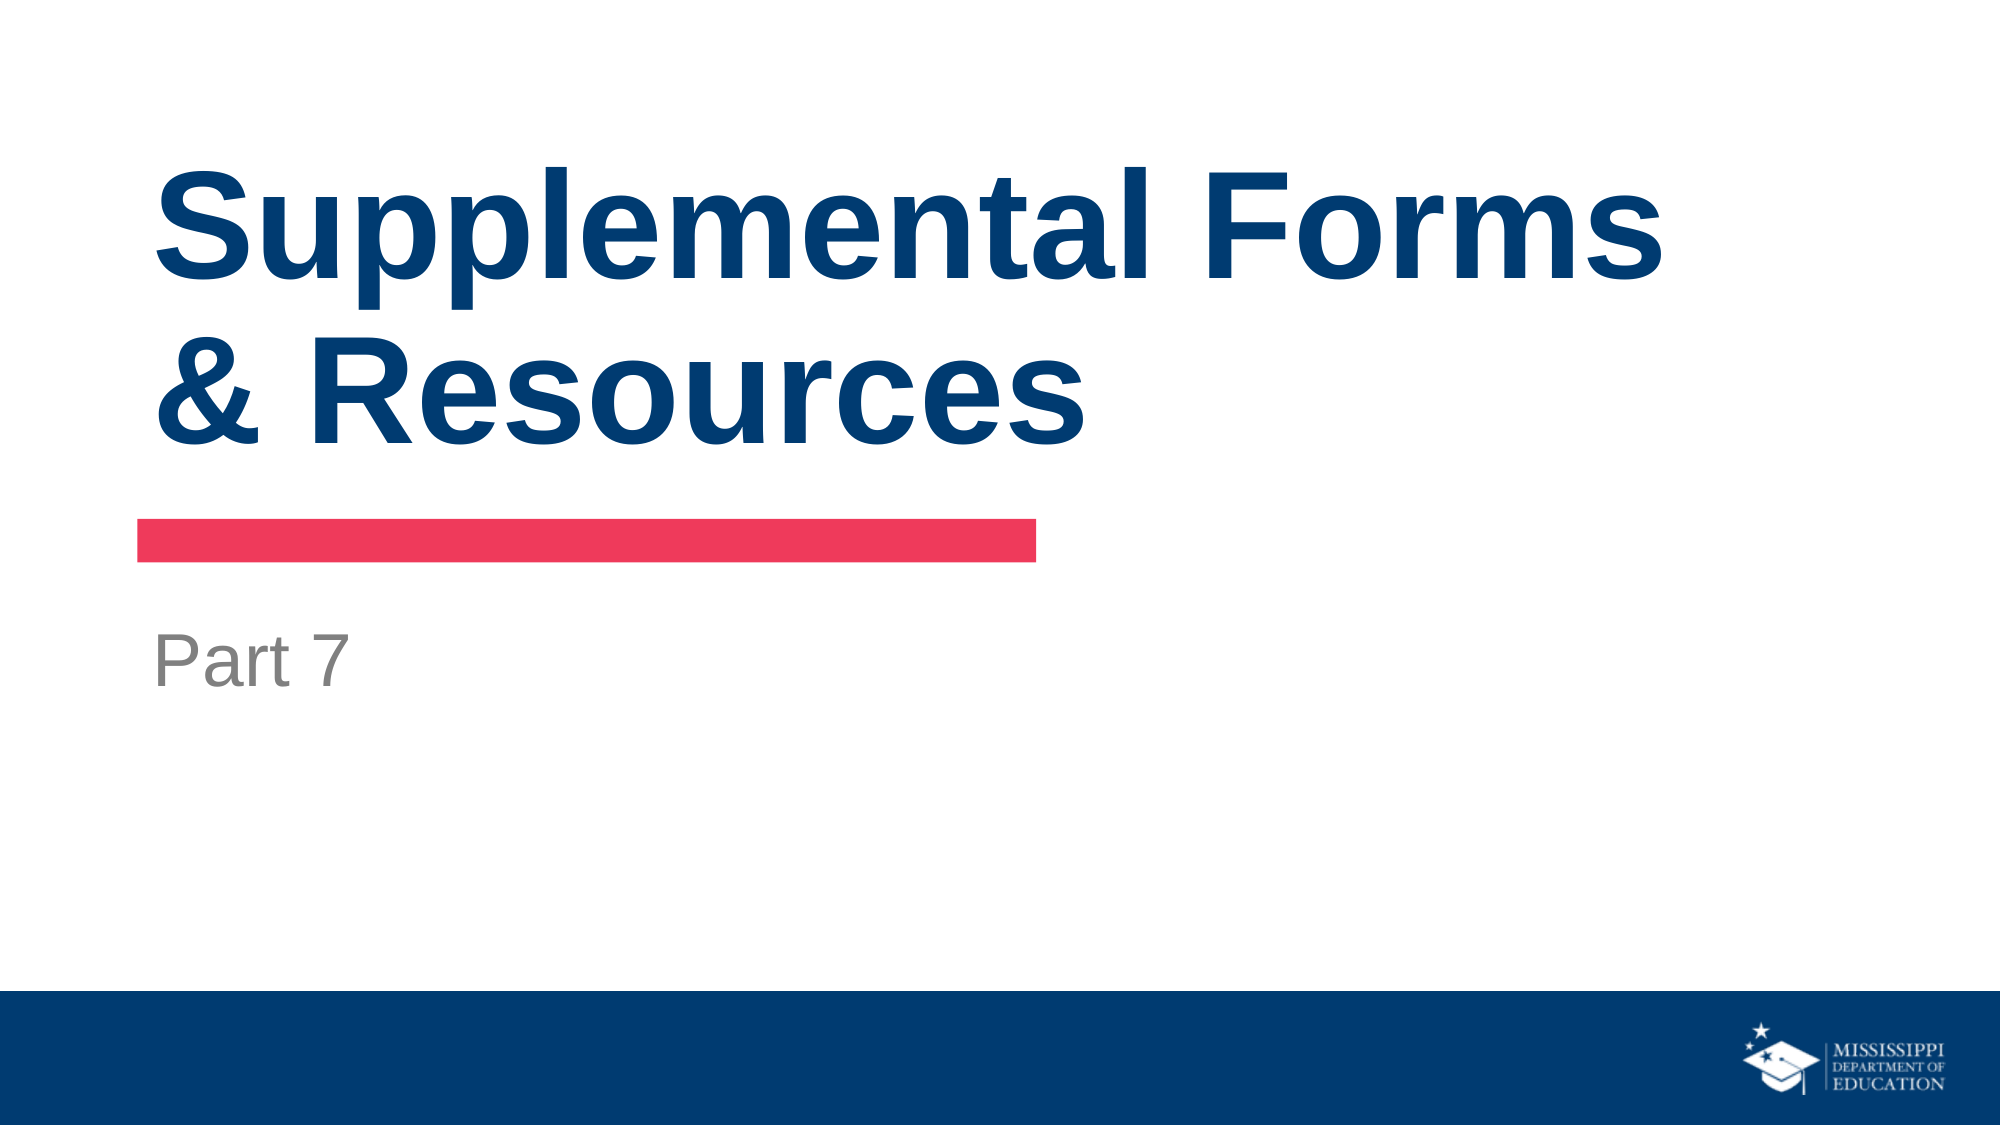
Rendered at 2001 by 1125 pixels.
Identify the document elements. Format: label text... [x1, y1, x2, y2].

list Part 7 [137, 614, 1787, 706]
title Supplemental Forms & Resources [137, 137, 1787, 485]
picture [1742, 1021, 1946, 1095]
